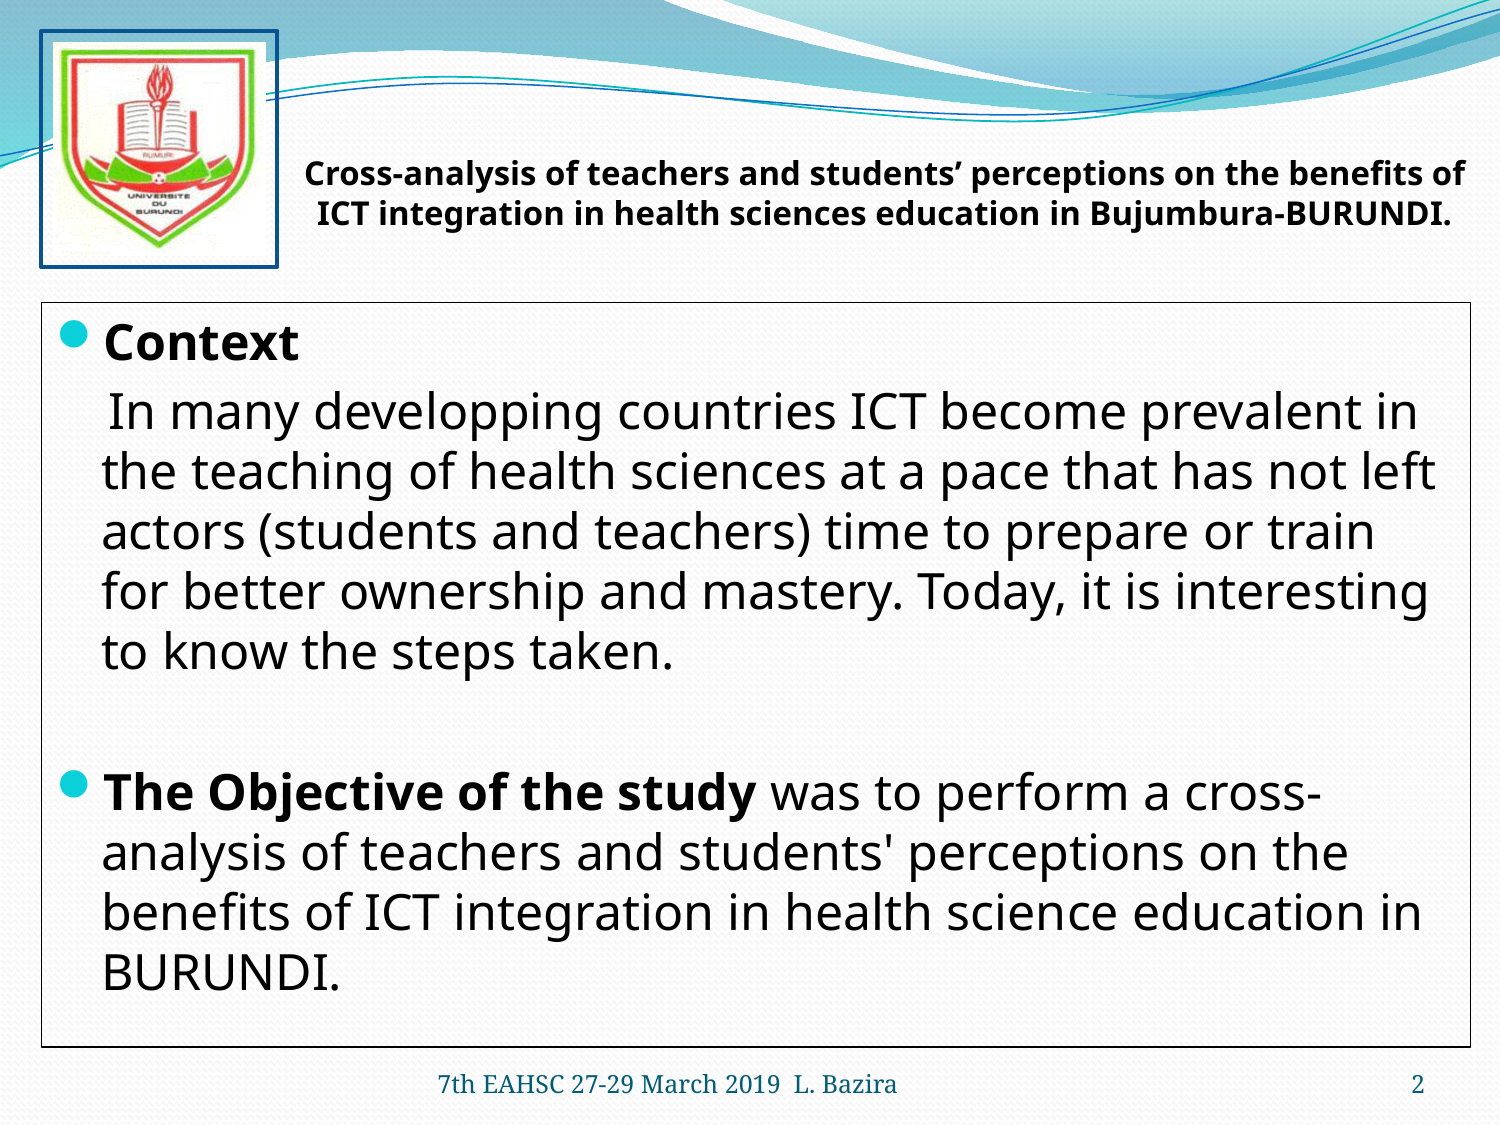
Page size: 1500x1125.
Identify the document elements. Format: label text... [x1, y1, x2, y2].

title Cross-analysis of teachers and students’ perceptions on the benefits of ICT integration in health sciences education in Bujumbura-BURUNDI. [301, 30, 1471, 232]
picture [52, 42, 266, 256]
footer 7th EAHSC 27-29 March 2019 L. Bazira [437, 1042, 988, 1103]
text_box [39, 29, 279, 269]
list Context In many developping countries ICT become prevalent in the teaching of health sciences at a pace that has not left actors (students and teachers) time to prepare or train for better ownership and mastery. Today, it is interesting to know the steps taken. The Objective of the study was to perform a cross-analysis of teachers and students' perceptions on the benefits of ICT integration in health science education in BURUNDI. [41, 302, 1471, 1047]
slide_number 2 [1299, 1042, 1425, 1103]
table_header [45, 43, 272, 268]
